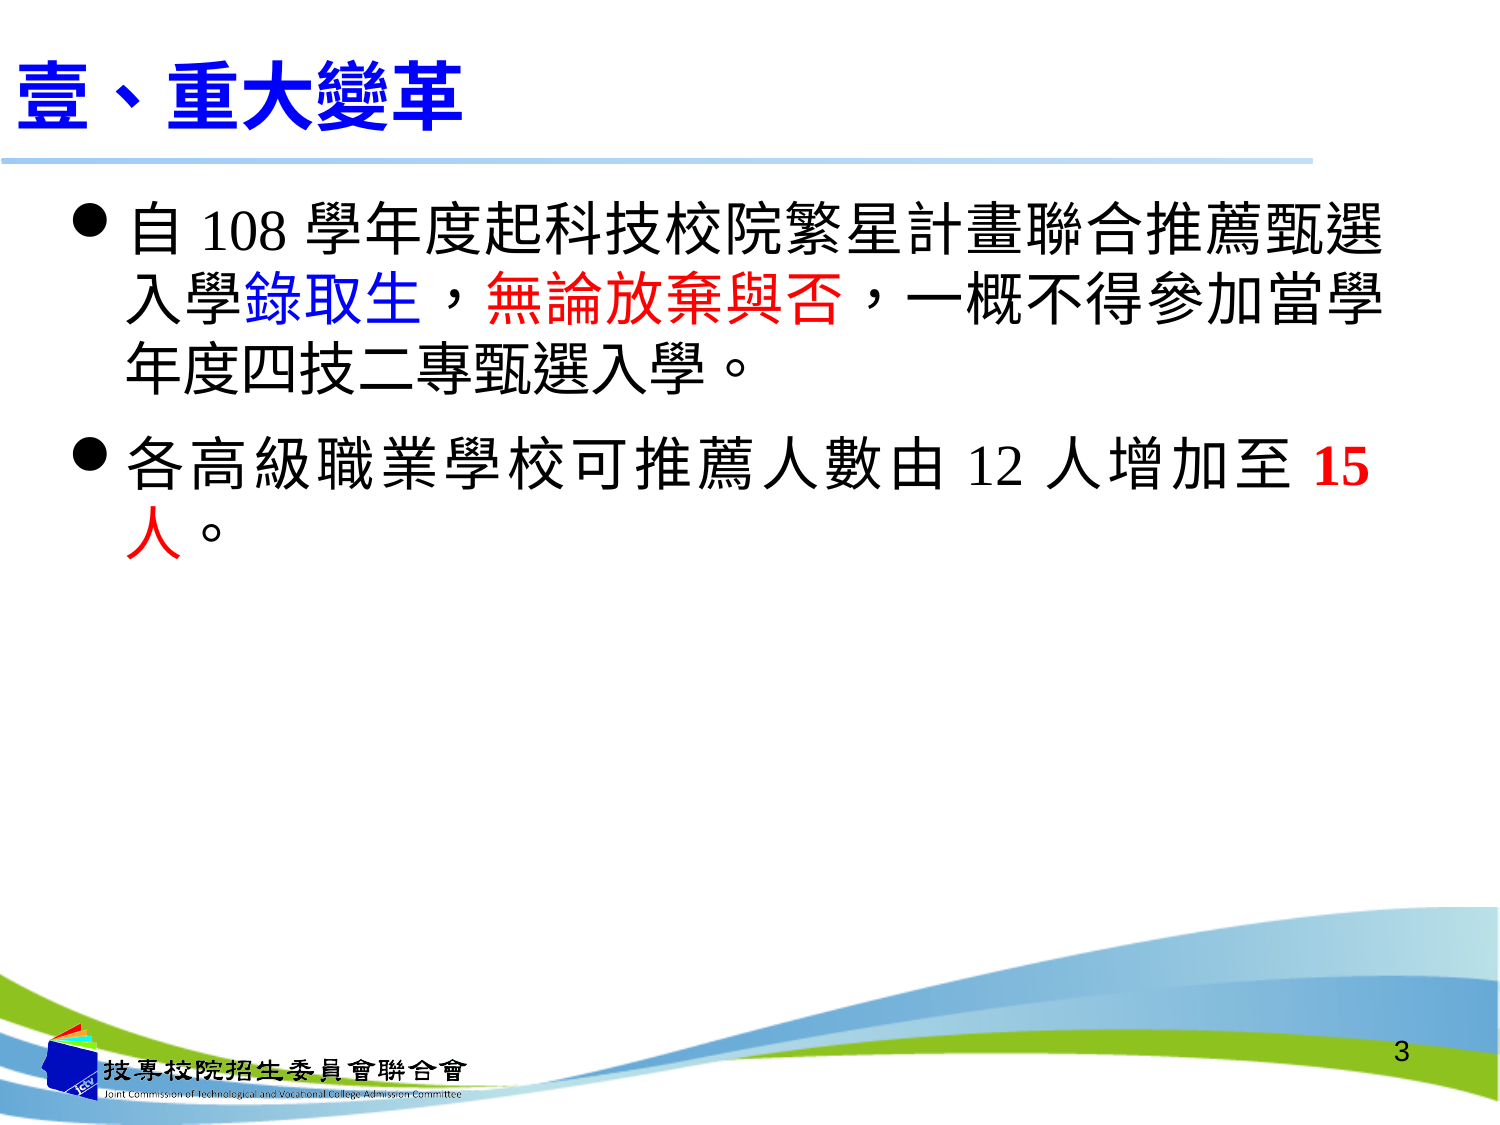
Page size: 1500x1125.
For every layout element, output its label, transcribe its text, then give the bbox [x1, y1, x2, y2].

slide_number 3 [1074, 1024, 1426, 1103]
picture [0, 907, 1500, 1125]
list 自108學年度起科技校院繁星計畫聯合推薦甄選入學錄取生，無論放棄與否，一概不得參加當學年度四技二專甄選入學。 各高級職業學校可推薦人數由12人增加至15人。 [52, 184, 1400, 1006]
title 壹、重大變革 [0, 42, 1368, 147]
